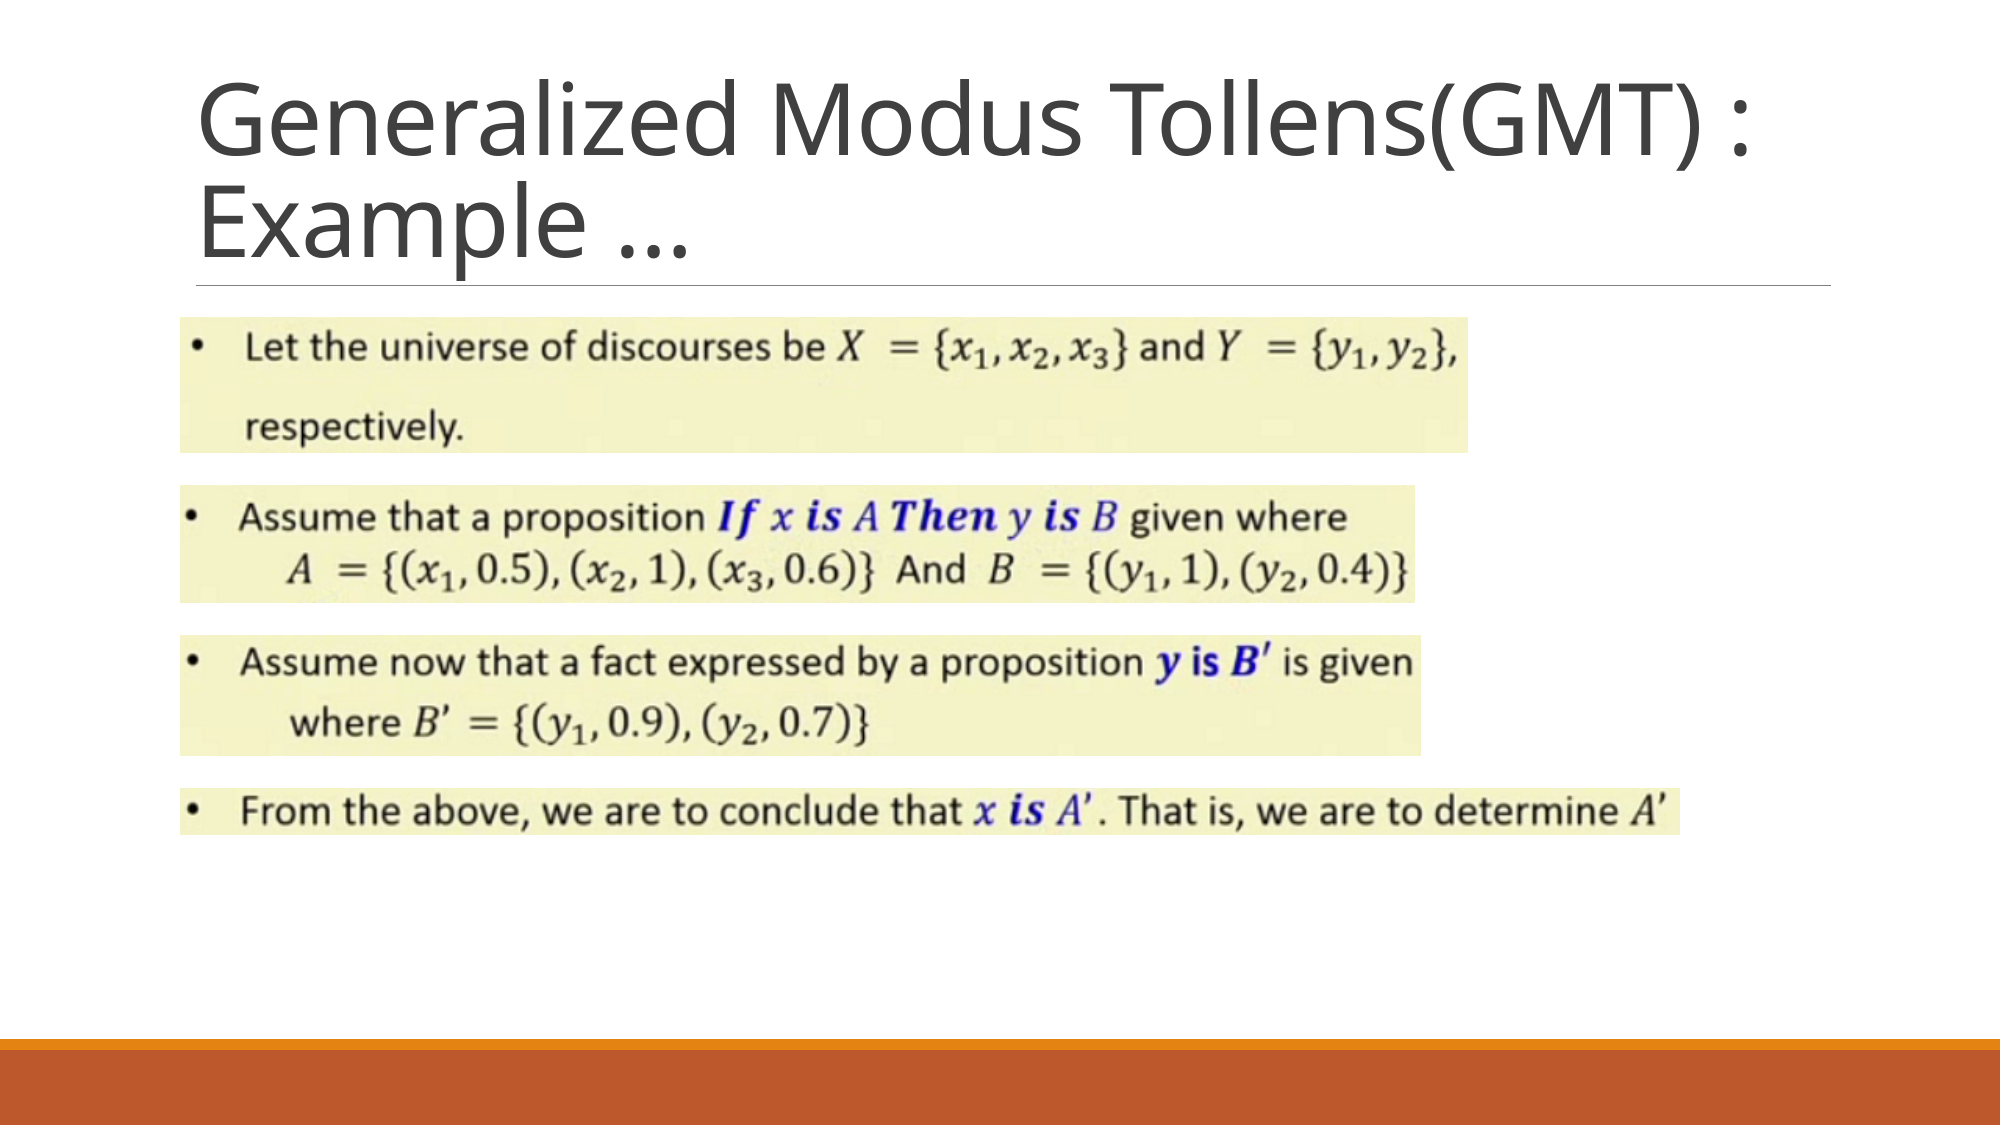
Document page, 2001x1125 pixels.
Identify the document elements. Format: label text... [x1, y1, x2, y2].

picture [179, 635, 1422, 757]
picture [179, 788, 1681, 835]
title Generalized Modus Tollens(GMT) : Example … [180, 47, 1830, 285]
picture [179, 484, 1415, 604]
picture [179, 317, 1468, 453]
